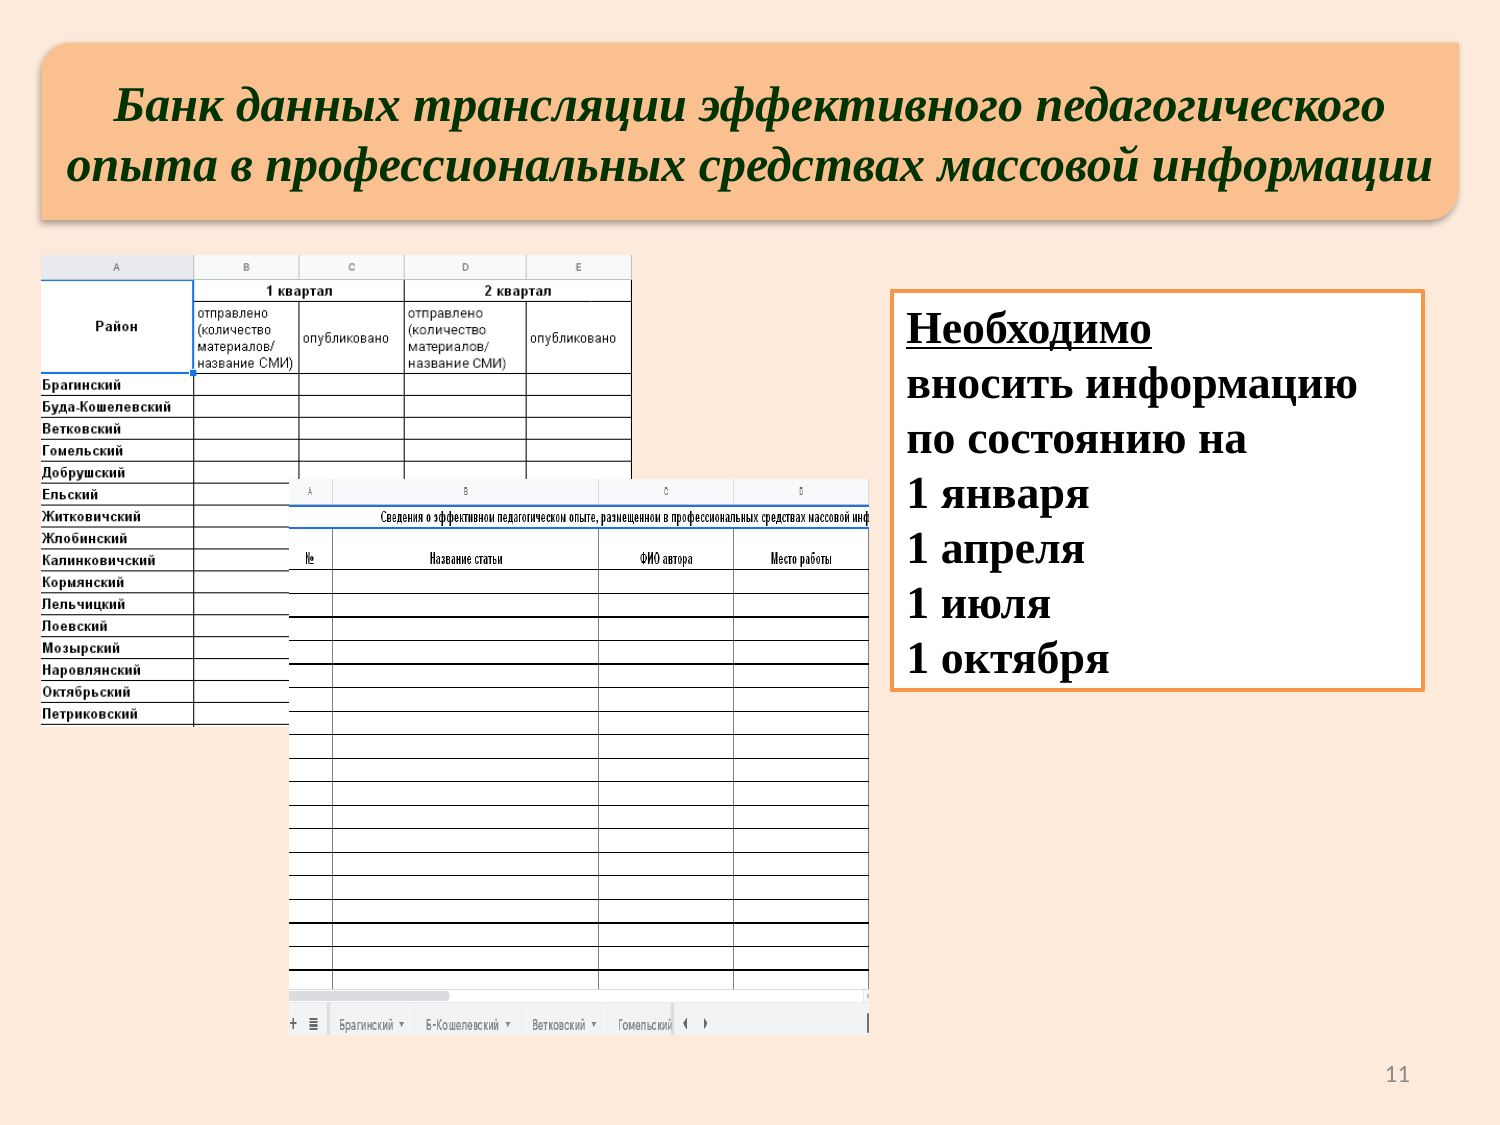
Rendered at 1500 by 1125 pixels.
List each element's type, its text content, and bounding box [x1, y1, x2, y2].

picture [41, 255, 869, 1036]
text_box Банк данных трансляции эффективного педагогического опыта в профессиональных средствах массовой информации [41, 42, 1459, 220]
title [638, 338, 890, 646]
slide_number 11 [1074, 1042, 1425, 1103]
text_box Необходимо вносить информацию по состоянию на 1 января 1 апреля 1 июля 1 октября [890, 289, 1425, 692]
